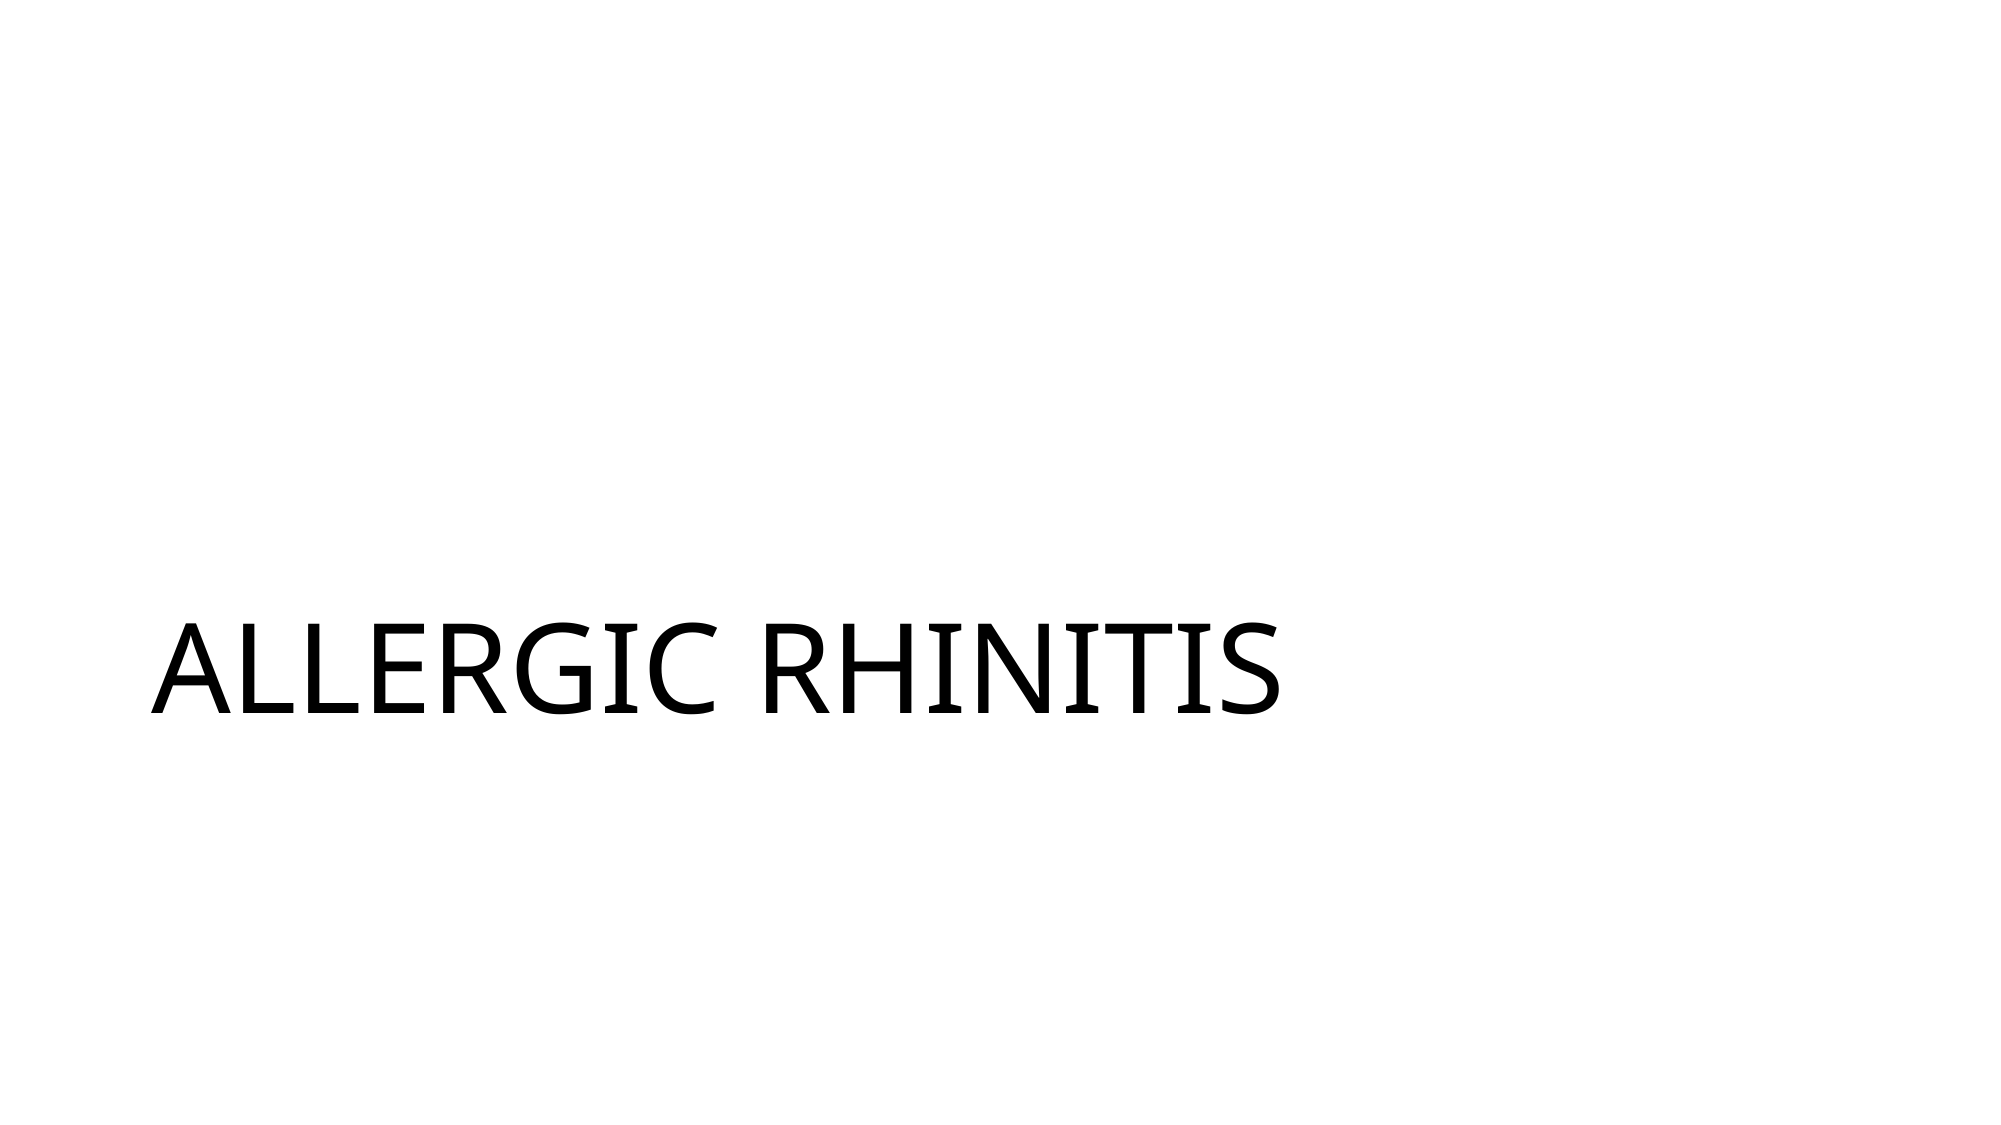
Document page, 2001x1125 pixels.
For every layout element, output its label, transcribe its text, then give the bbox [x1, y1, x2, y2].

title ALLERGIC RHINITIS [136, 280, 1862, 749]
